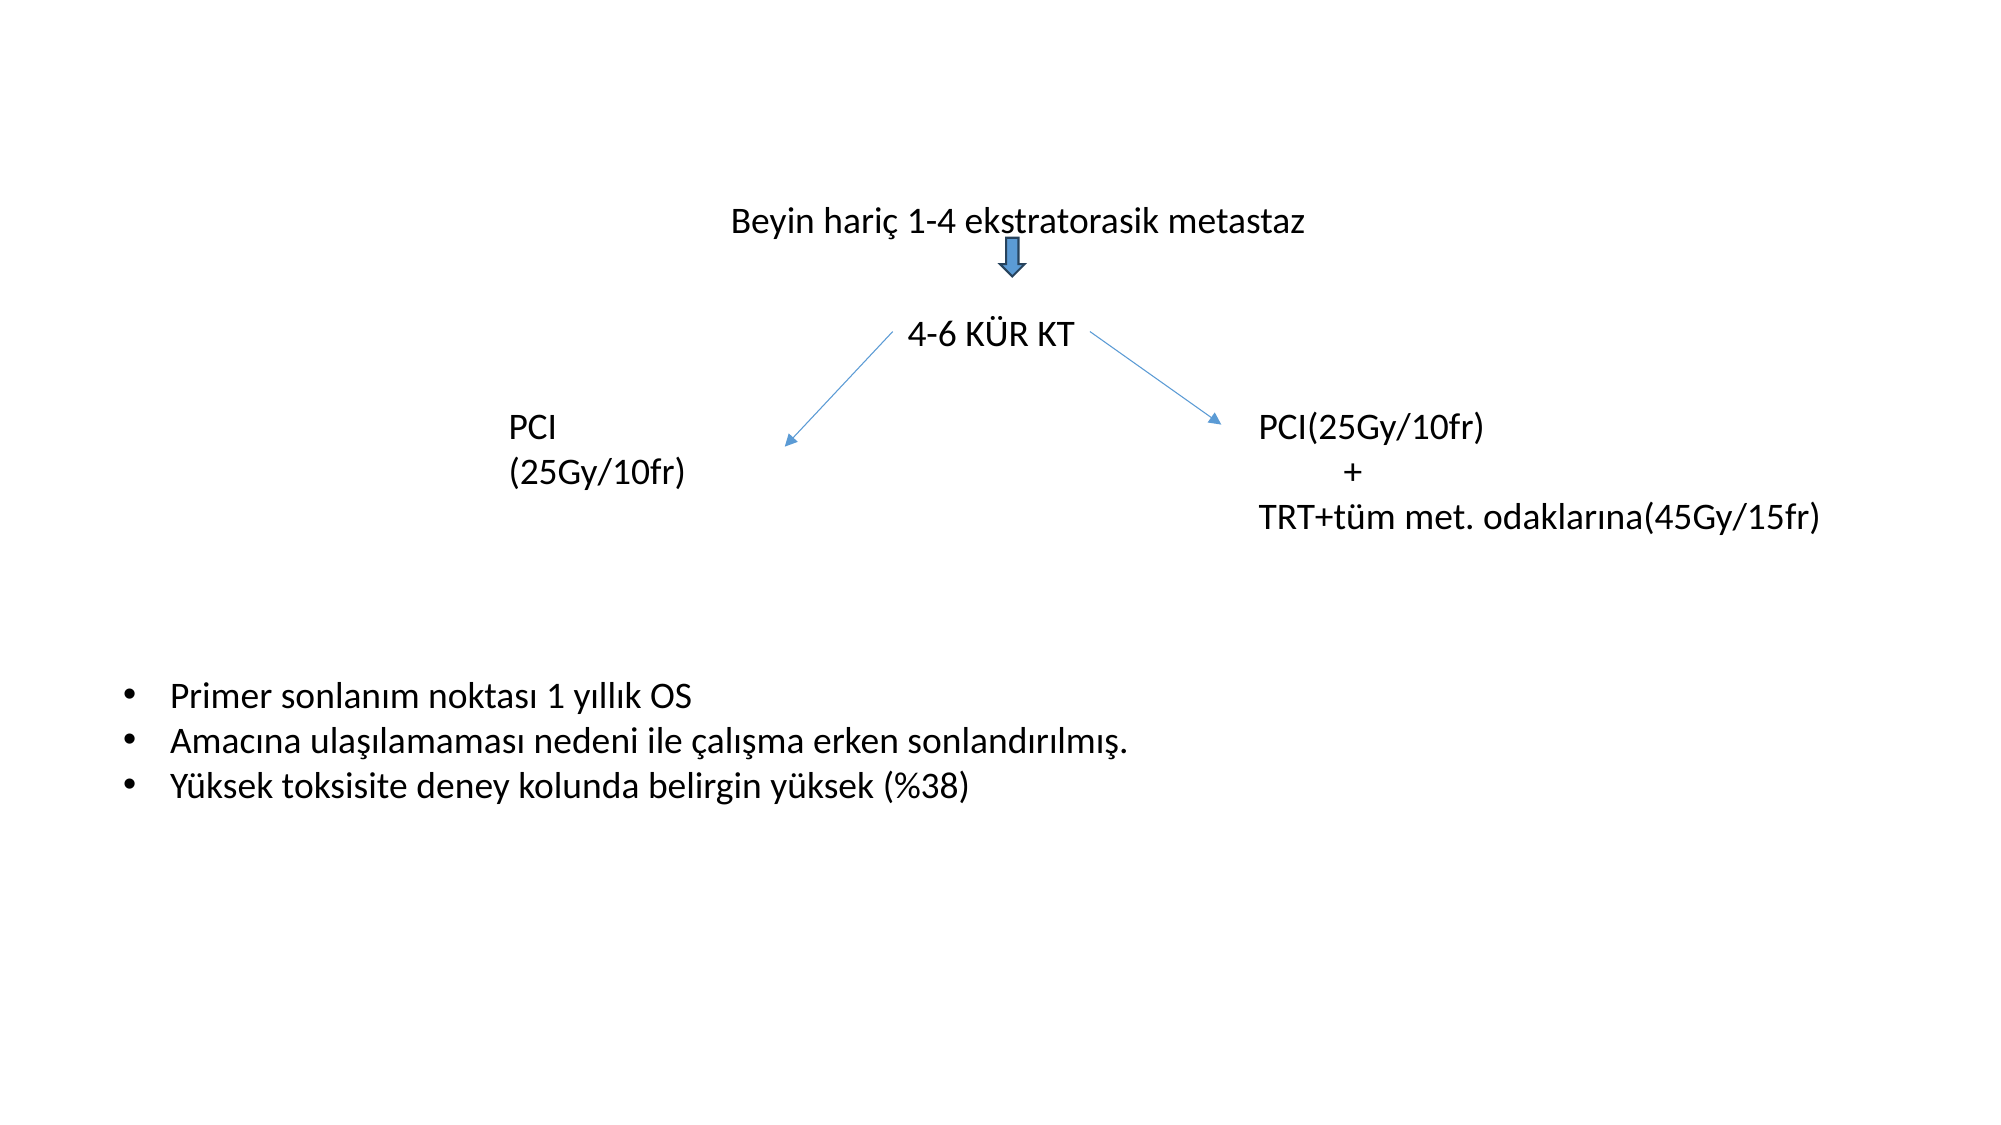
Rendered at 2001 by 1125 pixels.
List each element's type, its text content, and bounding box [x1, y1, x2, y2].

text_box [784, 331, 892, 448]
text_box Beyin hariç 1-4 ekstratorasik metastaz [715, 188, 1321, 249]
text_box PCI(25Gy/10fr) + TRT+tüm met. odaklarına(45Gy/15fr) [1243, 394, 1837, 545]
text_box 4-6 KÜR KT [892, 301, 1090, 362]
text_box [1091, 331, 1222, 425]
text_box PCI (25Gy/10fr) [493, 394, 785, 499]
text_box Primer sonlanım noktası 1 yıllık OS Amacına ulaşılamaması nedeni ile çalışma erken sonlandırılmış. Yüksek toksisite deney kolunda belirgin yüksek (%38) [108, 663, 1145, 814]
text_box [997, 236, 1028, 278]
